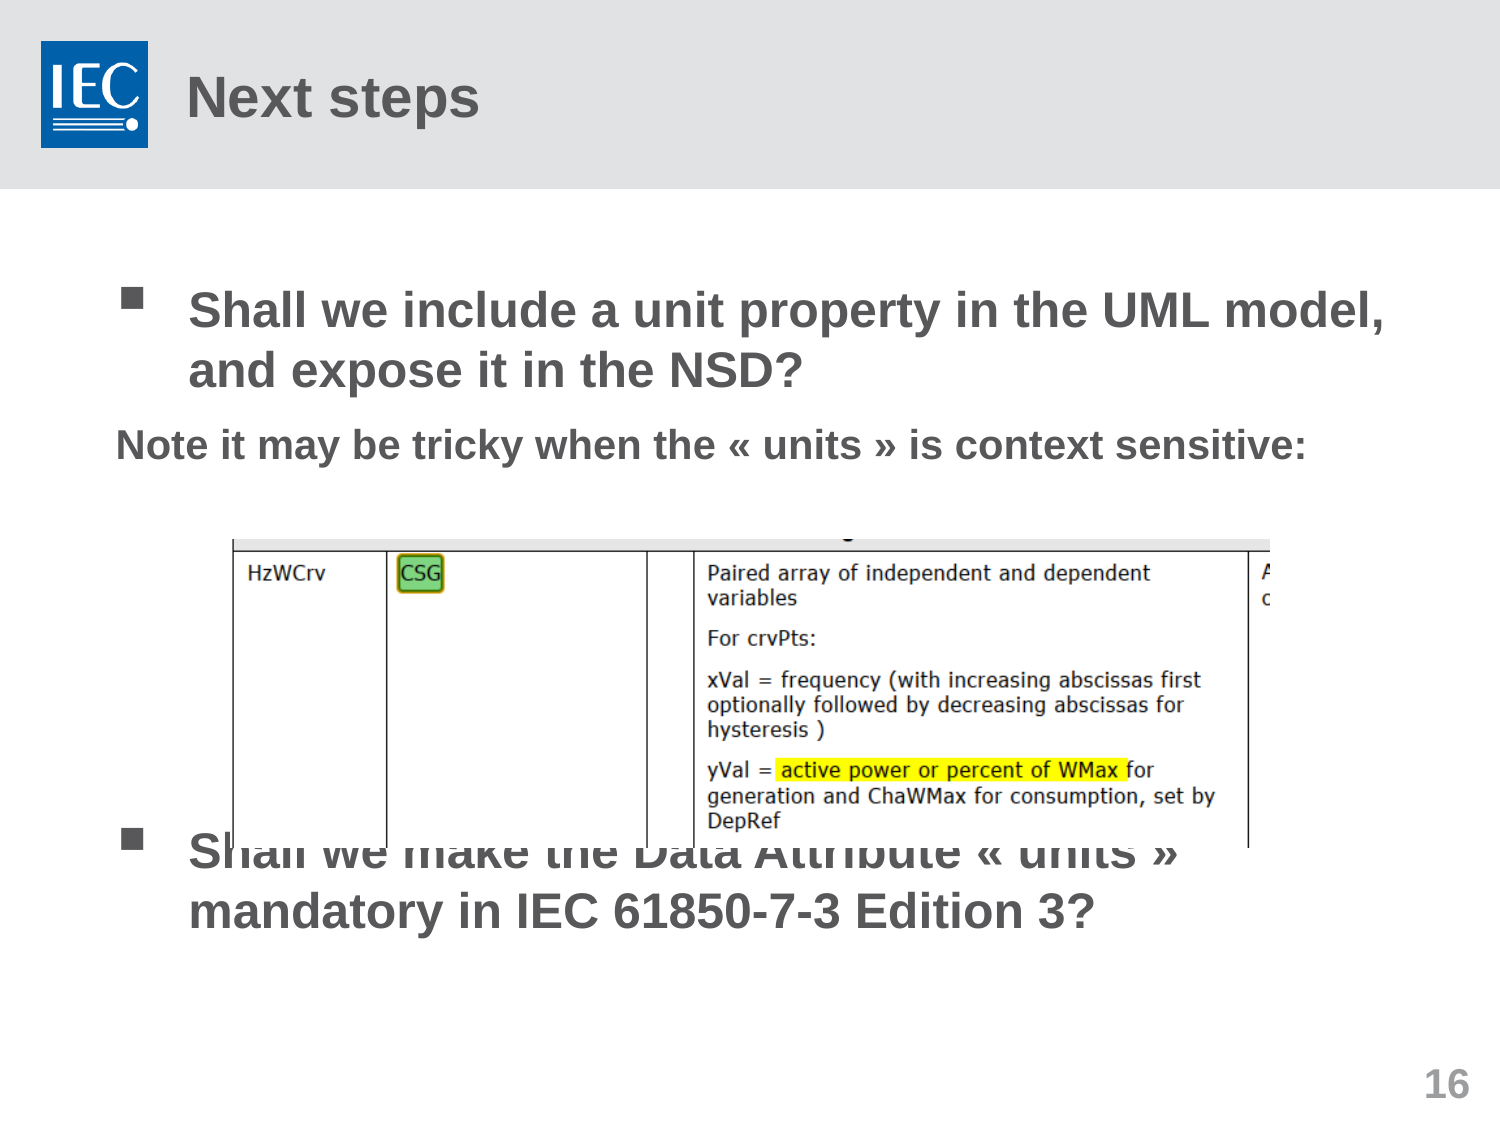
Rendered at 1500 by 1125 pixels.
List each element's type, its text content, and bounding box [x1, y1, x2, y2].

title Next steps [171, 41, 1400, 148]
slide_number 16 [1304, 1057, 1471, 1116]
list Shall we include a unit property in the UML model, and expose it in the NSD? Note it may be tricky when the « units » is context sensitive: Shall we make the Data Attribute « units » mandatory in IEC 61850-7-3 Edition 3? [115, 277, 1391, 1036]
picture [229, 538, 1270, 848]
picture [0, 0, 1500, 189]
